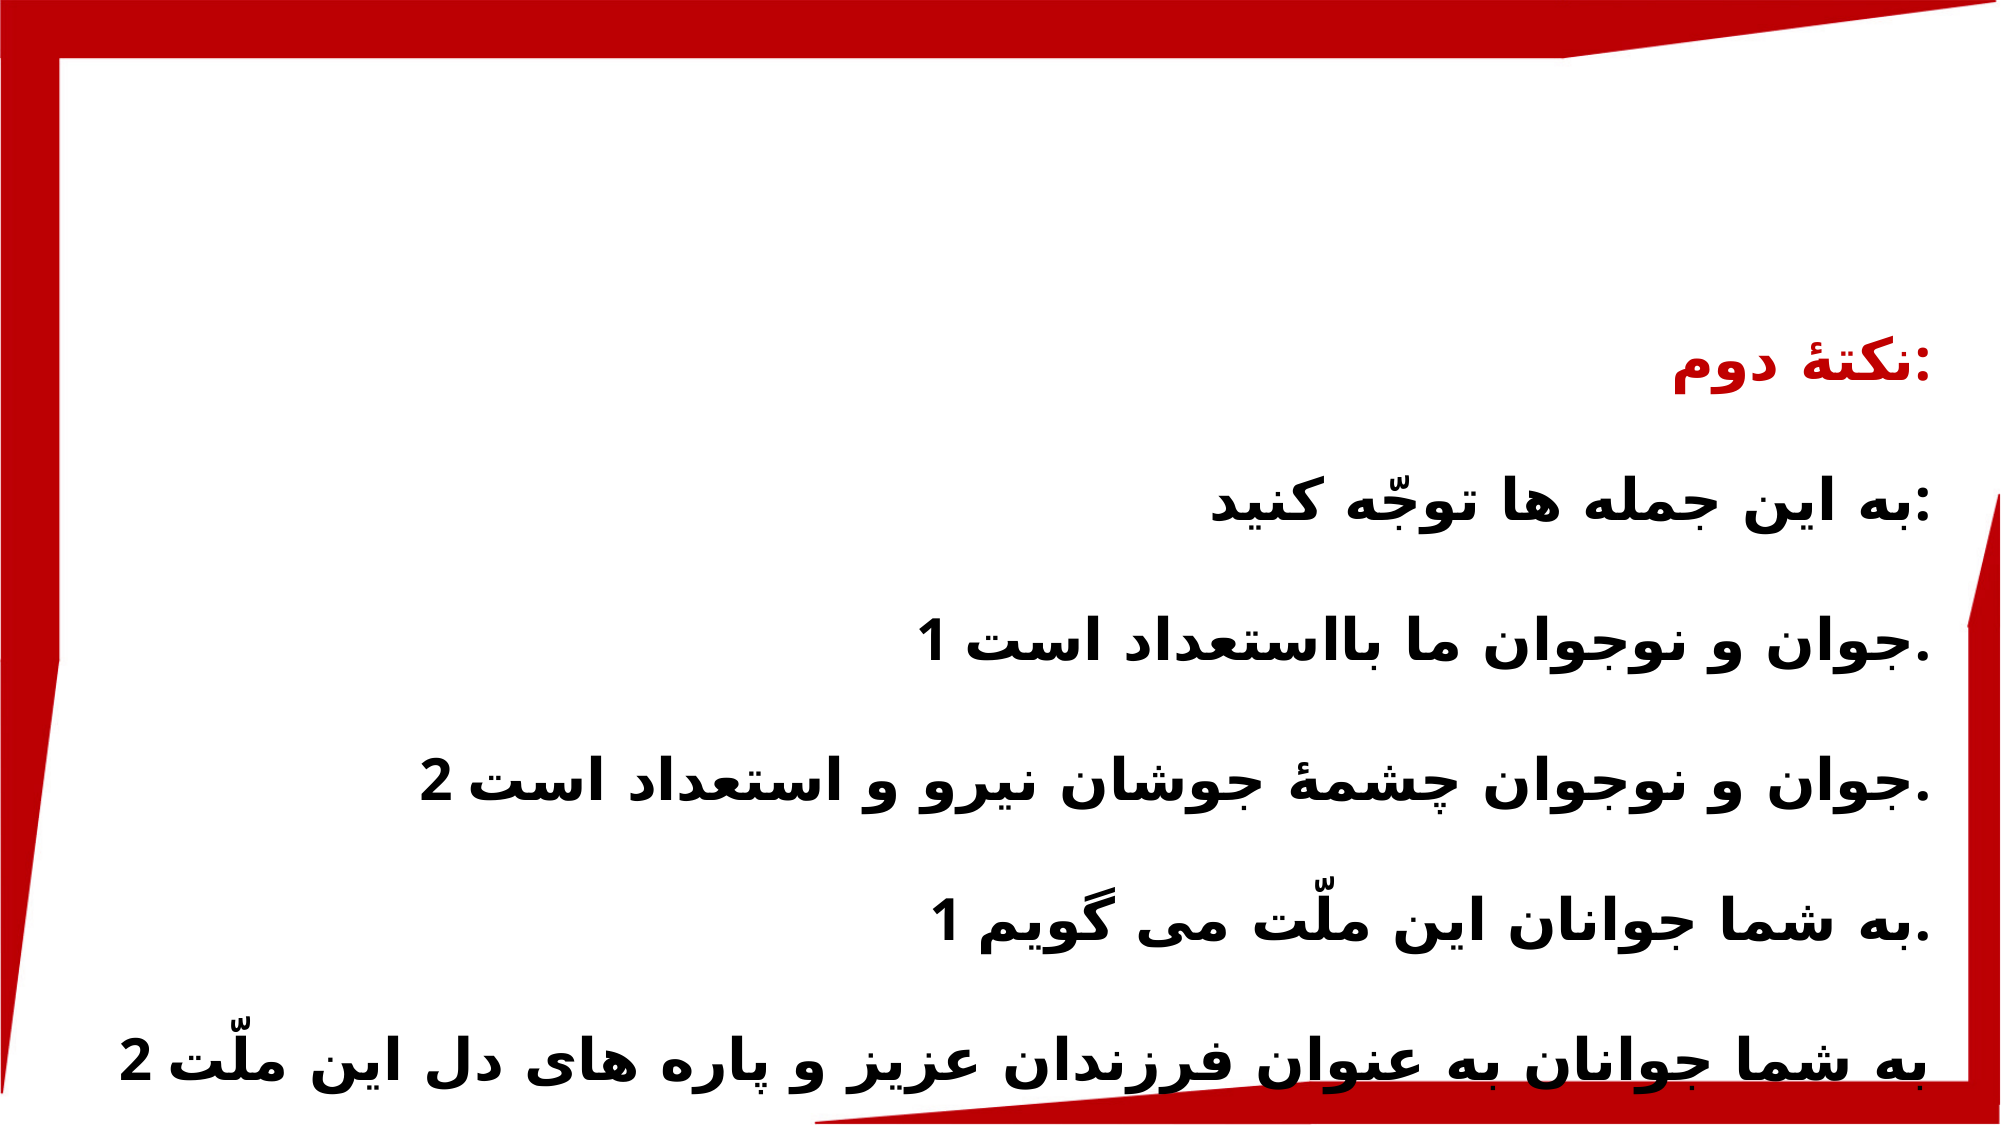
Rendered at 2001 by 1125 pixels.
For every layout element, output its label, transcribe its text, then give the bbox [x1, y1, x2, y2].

picture [0, 0, 2001, 1125]
text_box نکتۀ دوم: به این جمله ها توجّه کنید: 1 جوان و نوجوان ما بااستعداد است. 2 جوان و نوجوان چشمهٔ جوشان نیرو و استعداد است. 1 به شما جوانان این ملّت می گویم. 2 به شما جوانان به عنوان فرزندان عزیز و پاره های دل این ملّت می گویم. [88, 245, 1946, 1125]
